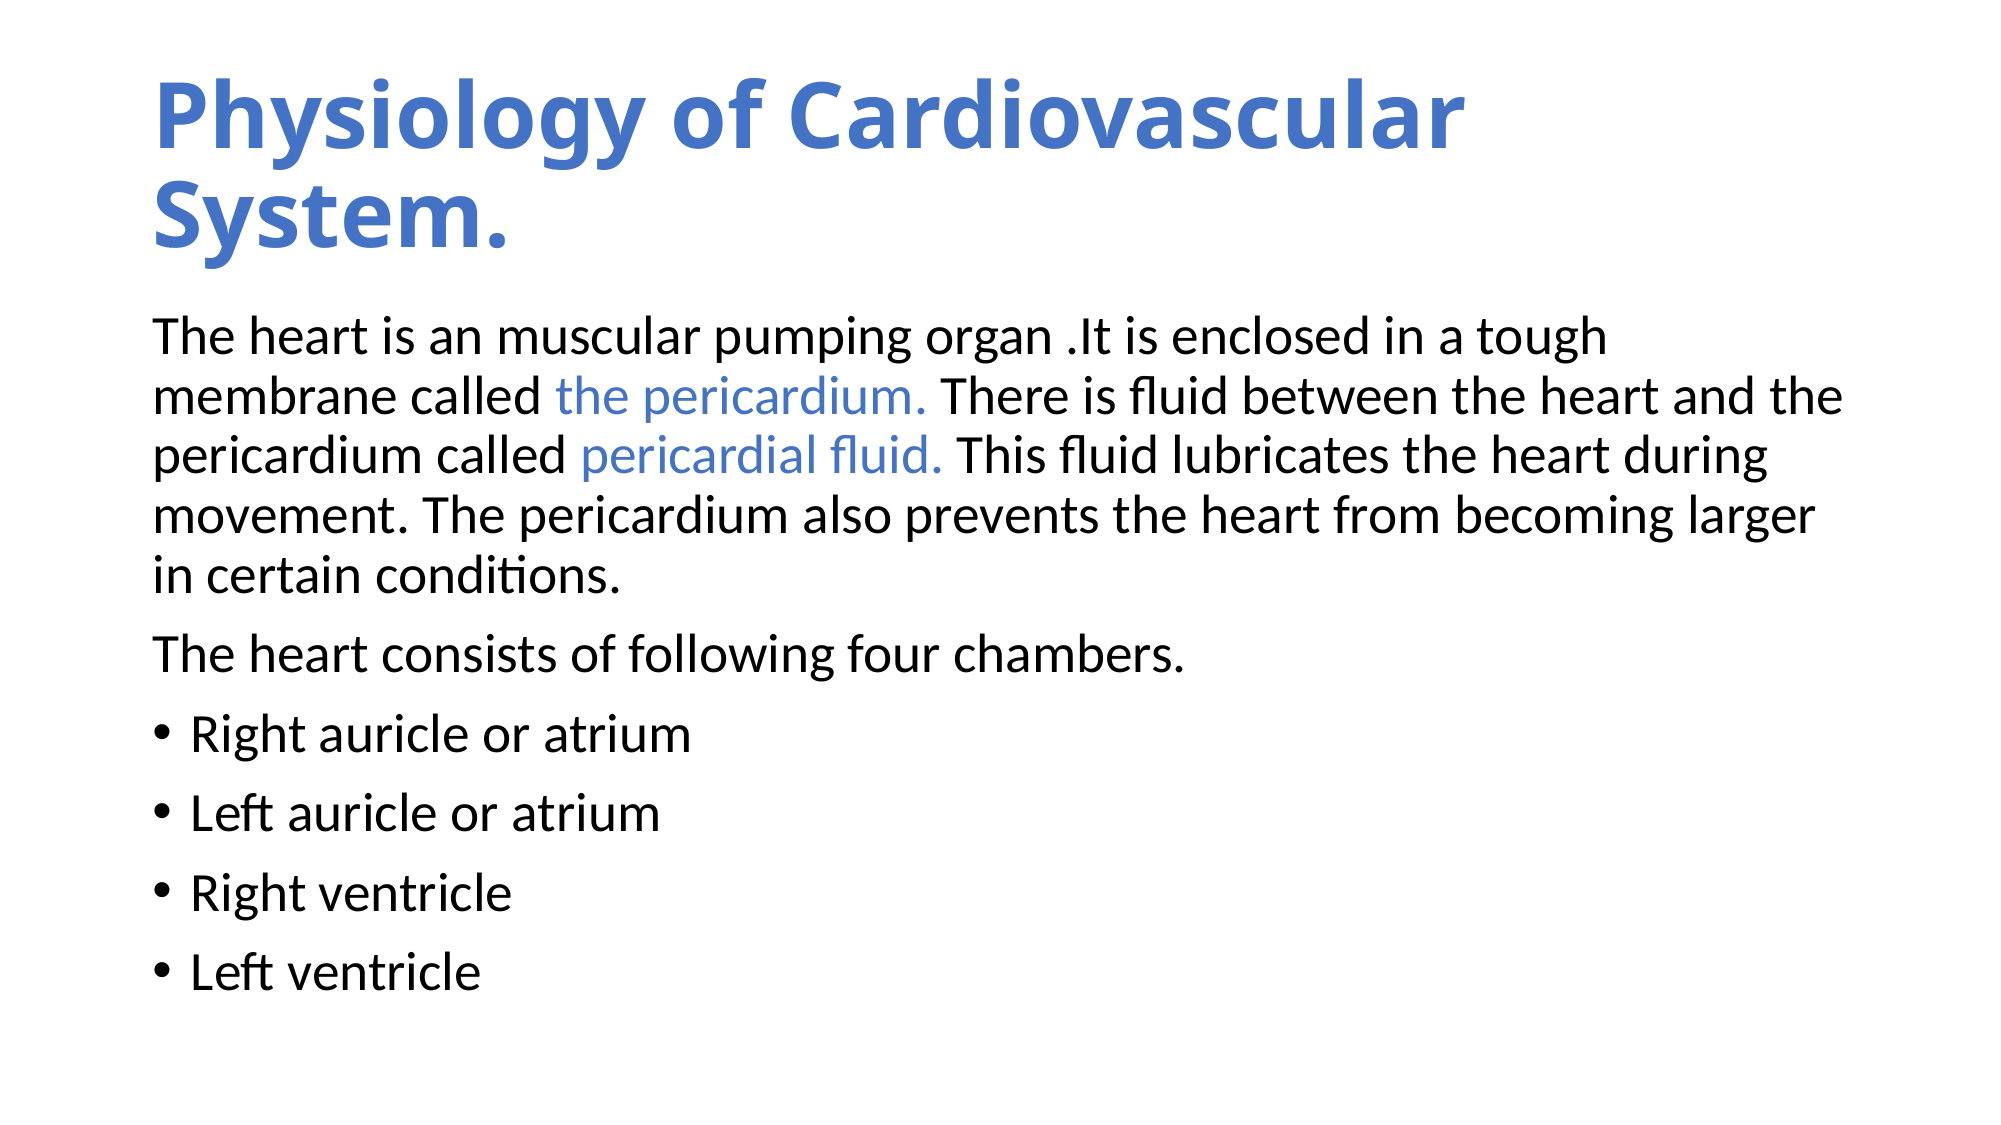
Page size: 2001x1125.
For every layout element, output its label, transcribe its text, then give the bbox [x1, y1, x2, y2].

list The heart is an muscular pumping organ .It is enclosed in a tough membrane called the pericardium. There is fluid between the heart and the pericardium called pericardial fluid. This fluid lubricates the heart during movement. The pericardium also prevents the heart from becoming larger in certain conditions. The heart consists of following four chambers. Right auricle or atrium Left auricle or atrium Right ventricle Left ventricle [137, 299, 1863, 1014]
title Physiology of Cardiovascular System. [137, 59, 1863, 278]
